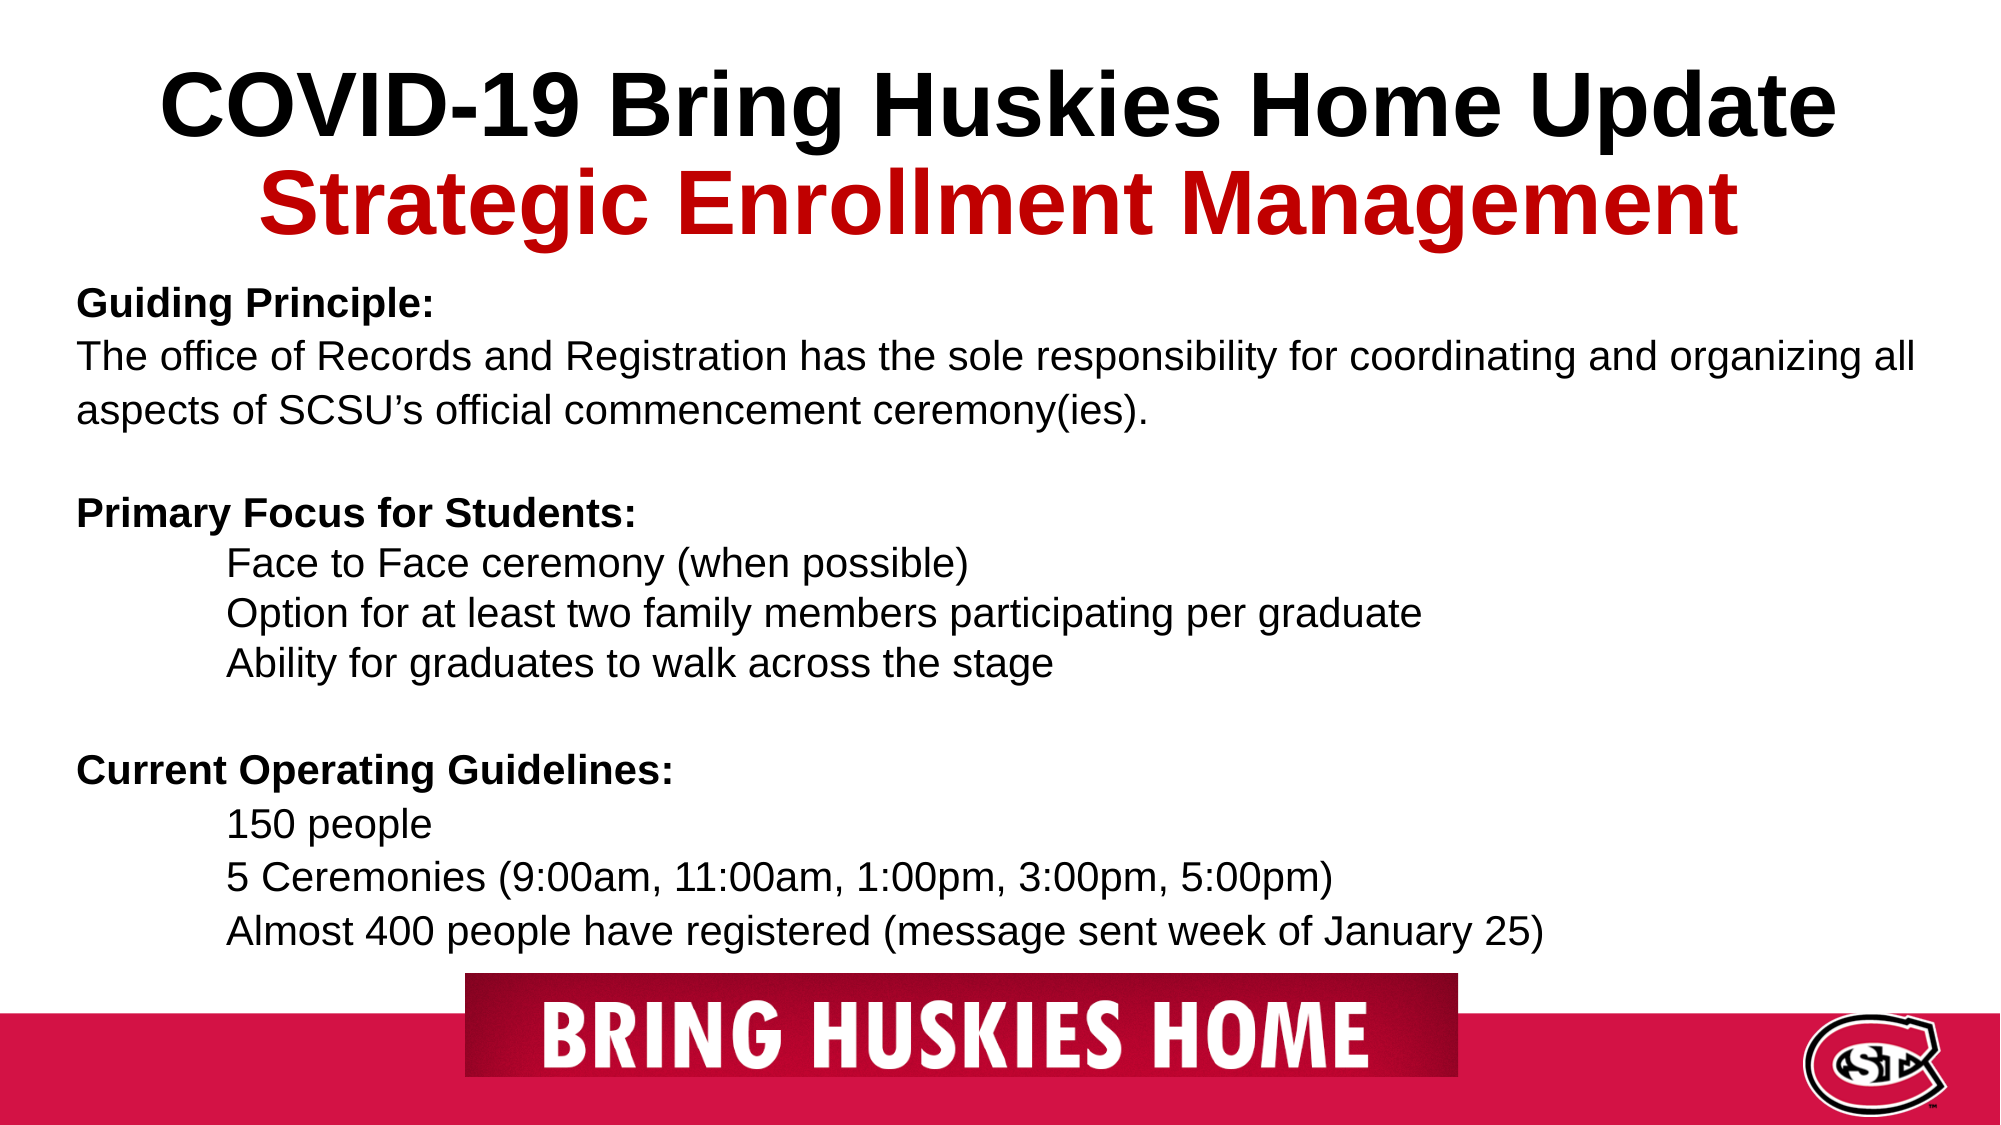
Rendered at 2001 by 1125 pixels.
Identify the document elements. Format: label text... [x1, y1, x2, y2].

picture [465, 964, 1459, 1077]
text_box Guiding Principle: The office of Records and Registration has the sole responsibility for coordinating and organizing all aspects of SCSU’s official commencement ceremony(ies). Primary Focus for Students: Face to Face ceremony (when possible) Option for at least two family members participating per graduate Ability for graduates to walk across the stage Current Operating Guidelines: 150 people 5 Ceremonies (9:00am, 11:00am, 1:00pm, 3:00pm, 5:00pm) Almost 400 people have registered (message sent week of January 25) [61, 264, 1960, 1052]
title COVID-19 Bring Huskies Home Update Strategic Enrollment Management [137, 47, 1863, 264]
picture [1803, 1052, 1953, 1117]
